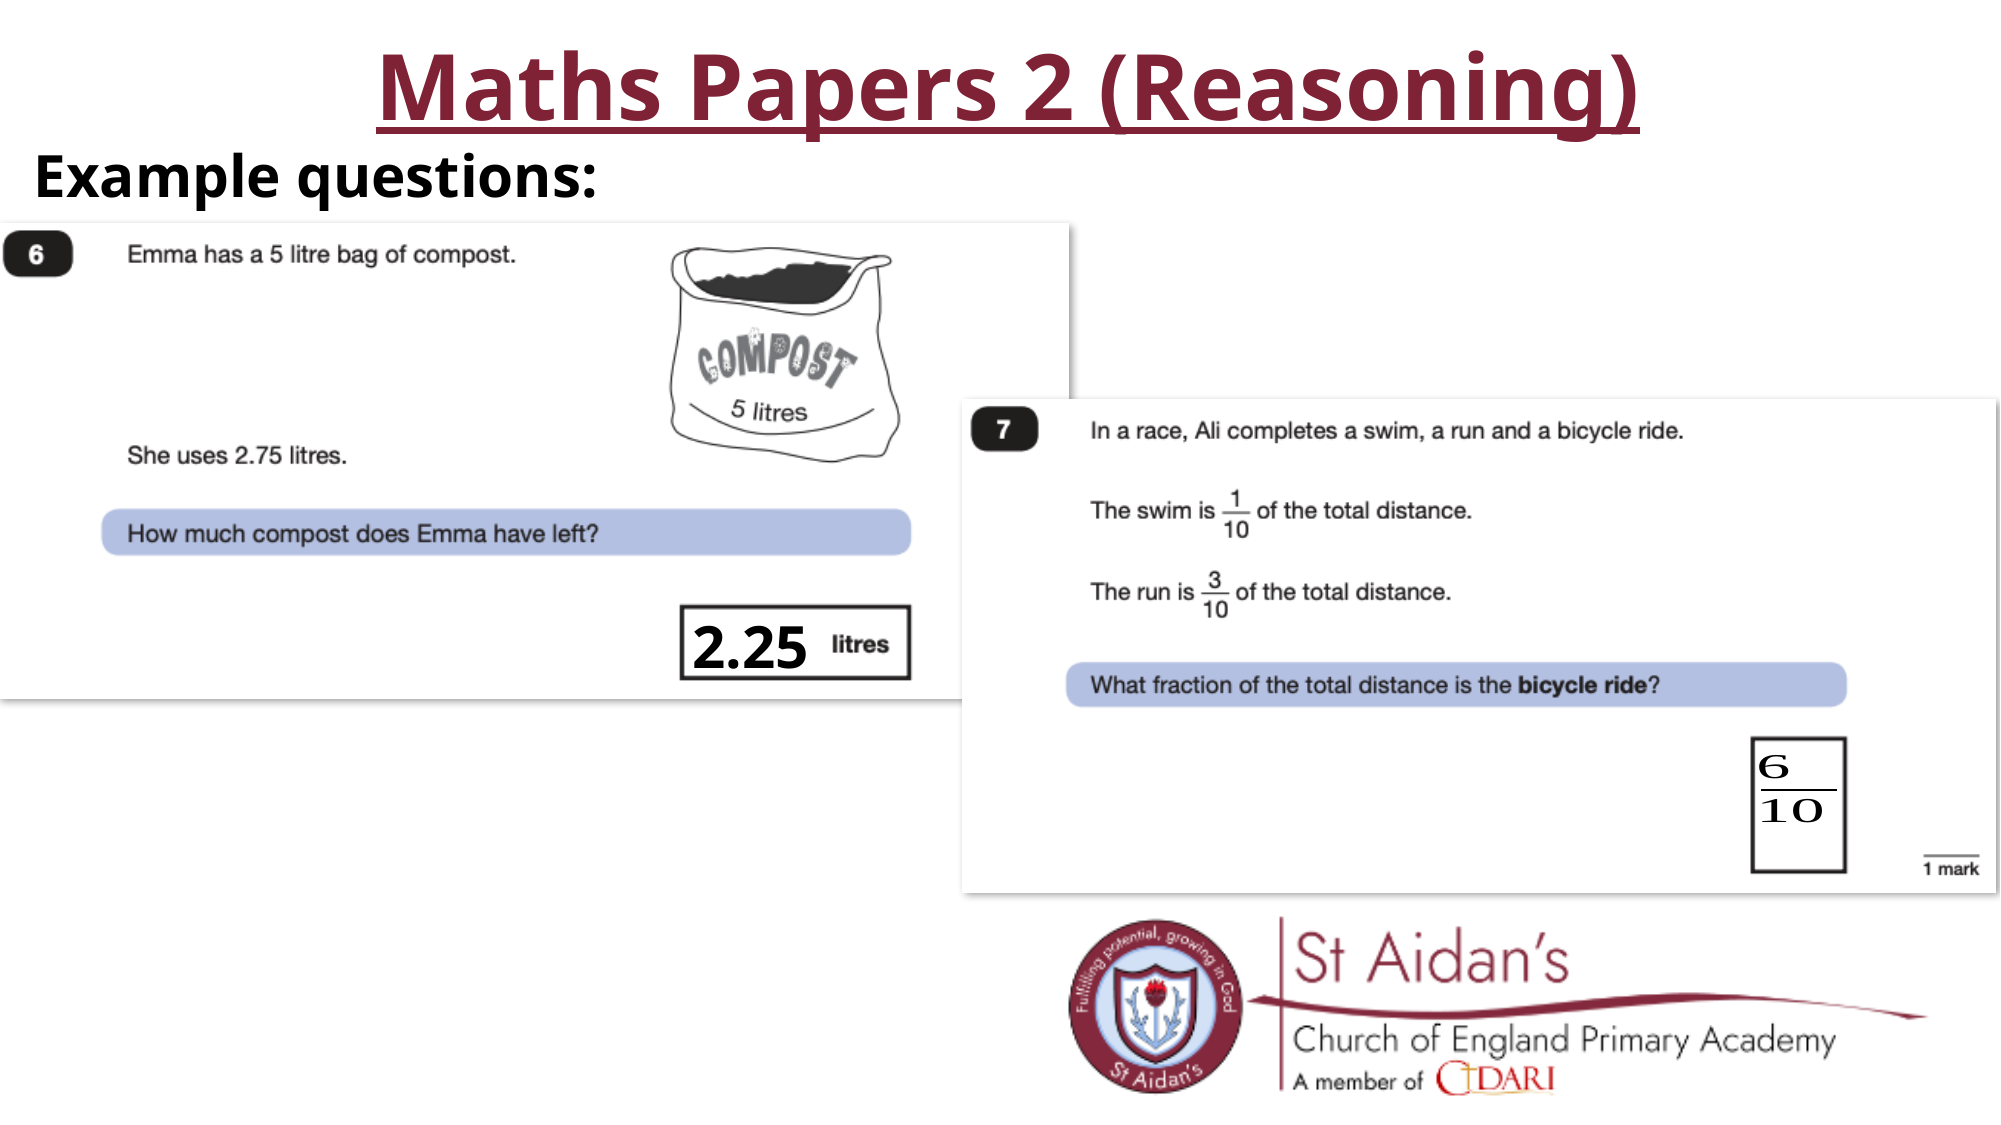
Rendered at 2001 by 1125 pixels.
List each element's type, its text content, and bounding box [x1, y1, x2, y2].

text_box Example questions: [0, 140, 1398, 212]
picture [0, 223, 1996, 1125]
text_box Maths Papers 2 (Reasoning) [35, 33, 1980, 106]
